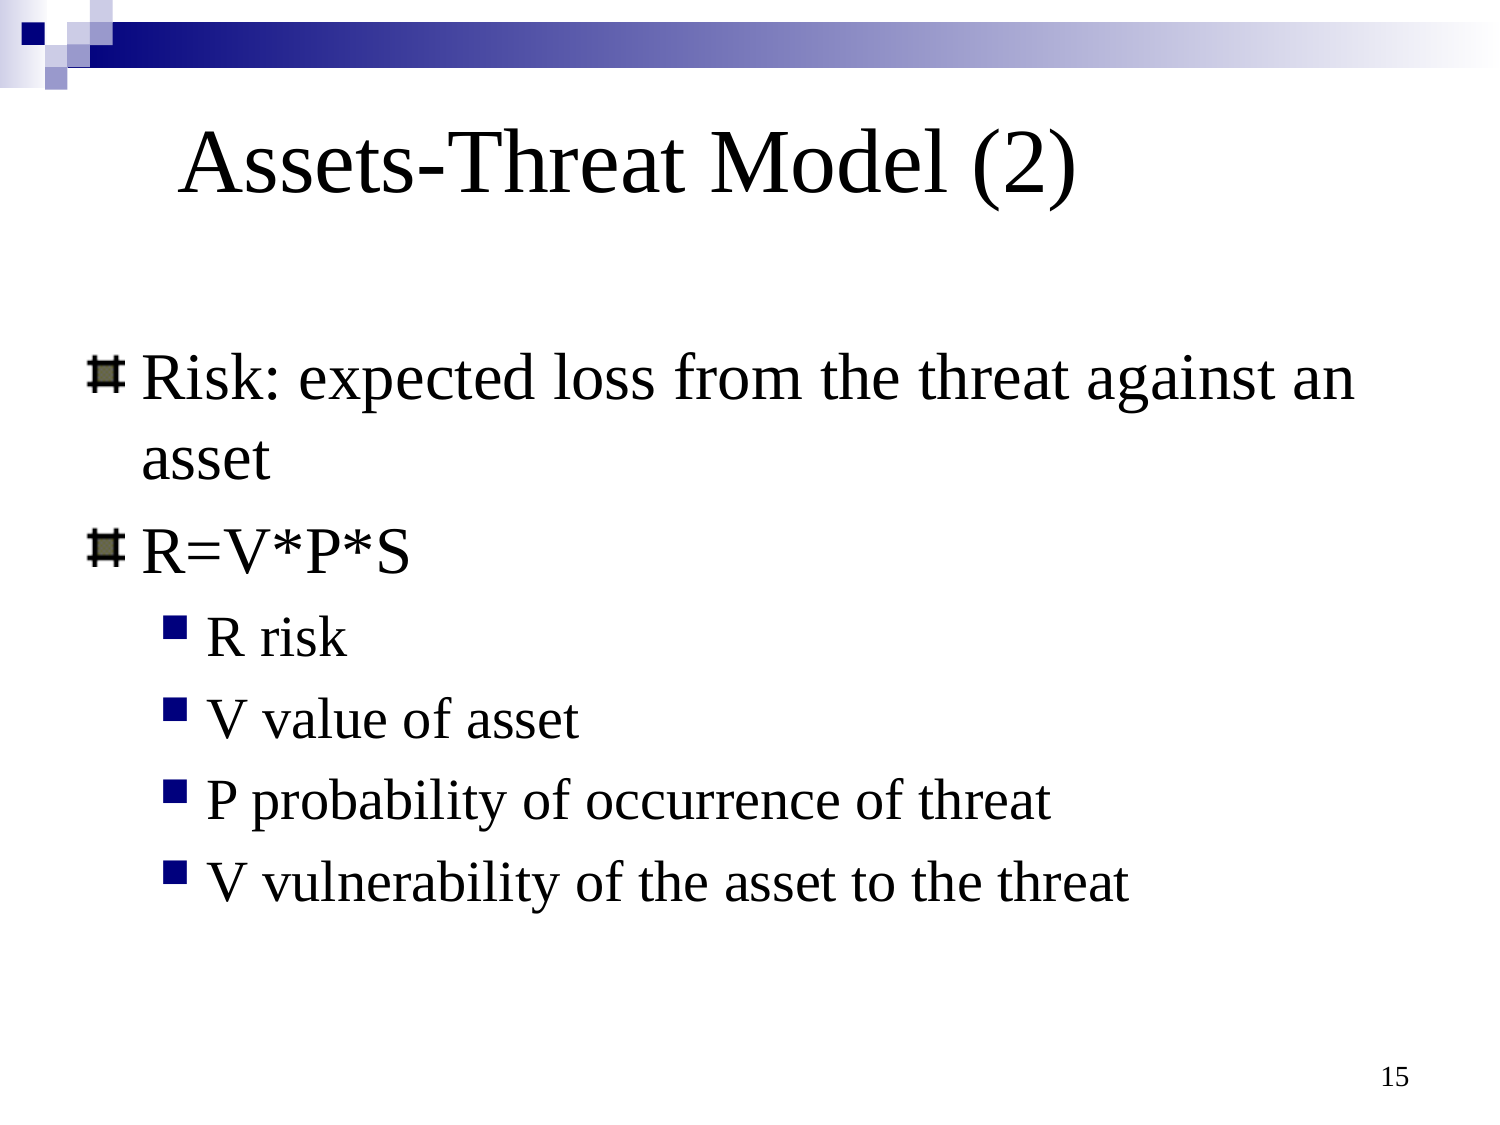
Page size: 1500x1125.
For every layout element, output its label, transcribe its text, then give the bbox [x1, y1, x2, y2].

slide_number 15 [1074, 1024, 1426, 1101]
text_box Risk: expected loss from the threat against an asset R=V*P*S R risk V value of asset P probability of occurrence of threat V vulnerability of the asset to the threat [70, 325, 1376, 963]
picture [85, 353, 125, 393]
picture [85, 526, 125, 567]
text_box Assets-Threat Model (2) [162, 62, 1373, 250]
